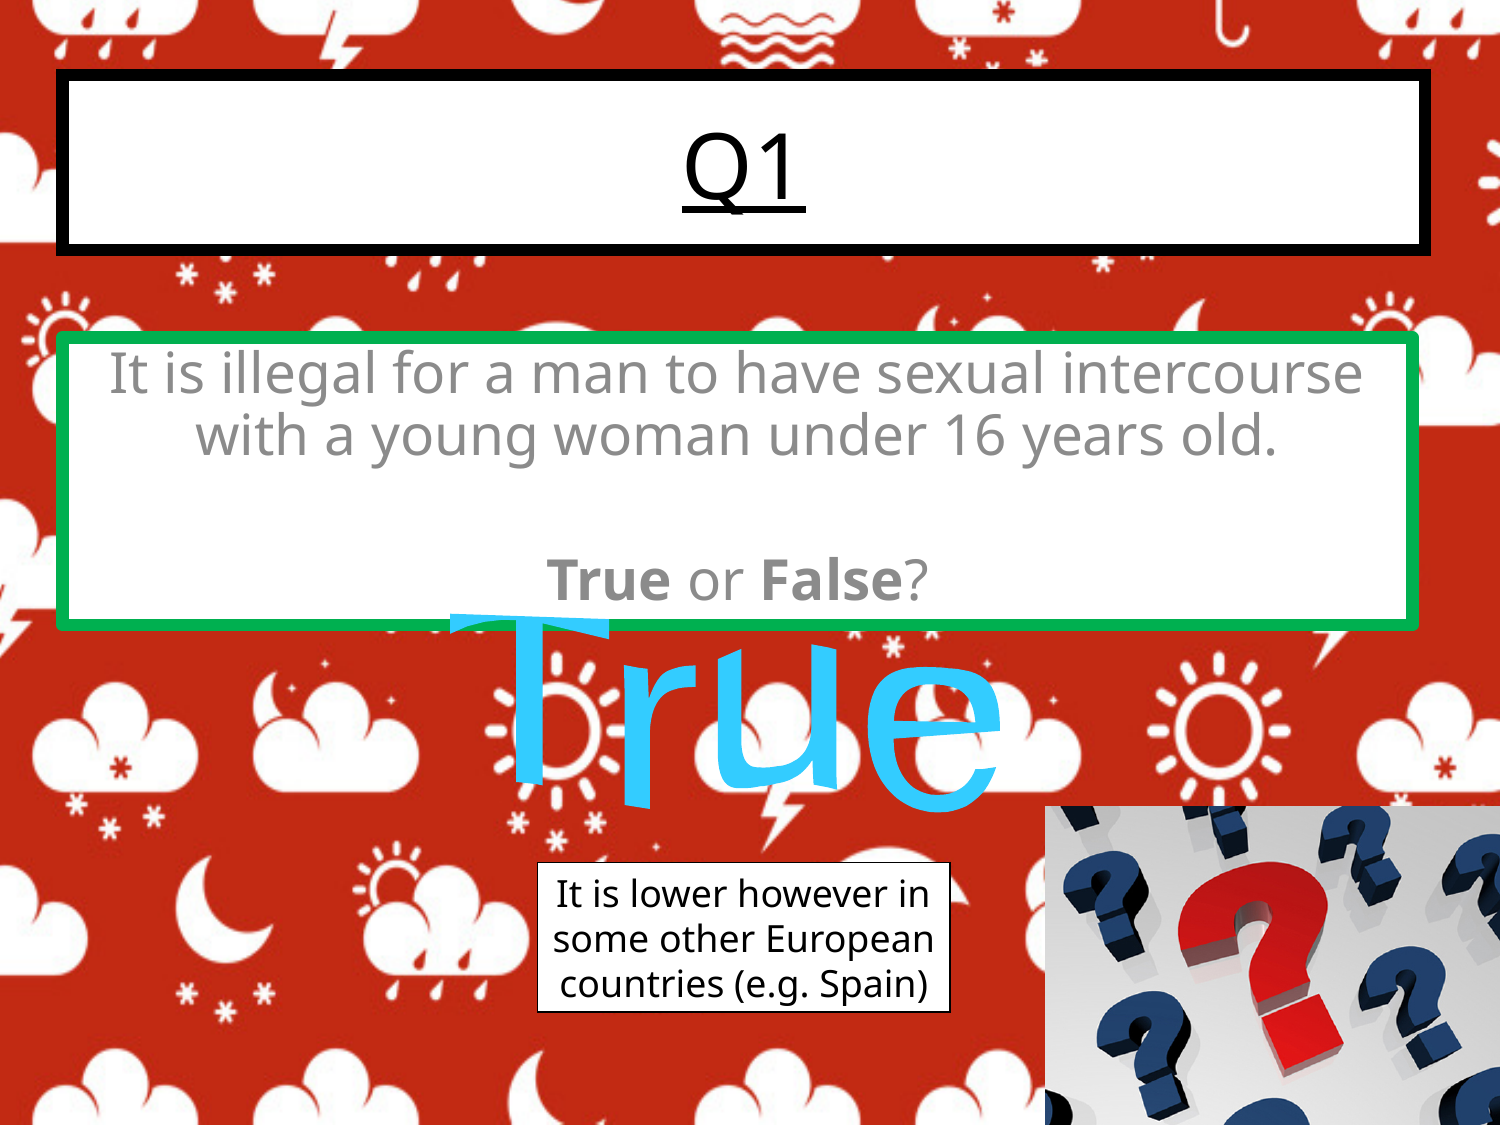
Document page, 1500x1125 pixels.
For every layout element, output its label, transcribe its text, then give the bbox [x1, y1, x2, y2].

title Q1 [56, 69, 1431, 256]
text_box [607, 455, 893, 670]
text_box It is lower however in some other European countries (e.g. Spain) [537, 862, 950, 1013]
picture [0, 0, 1500, 1125]
subtitle It is illegal for a man to have sexual intercourse with a young woman under 16 years old. True or False? [56, 331, 1419, 631]
